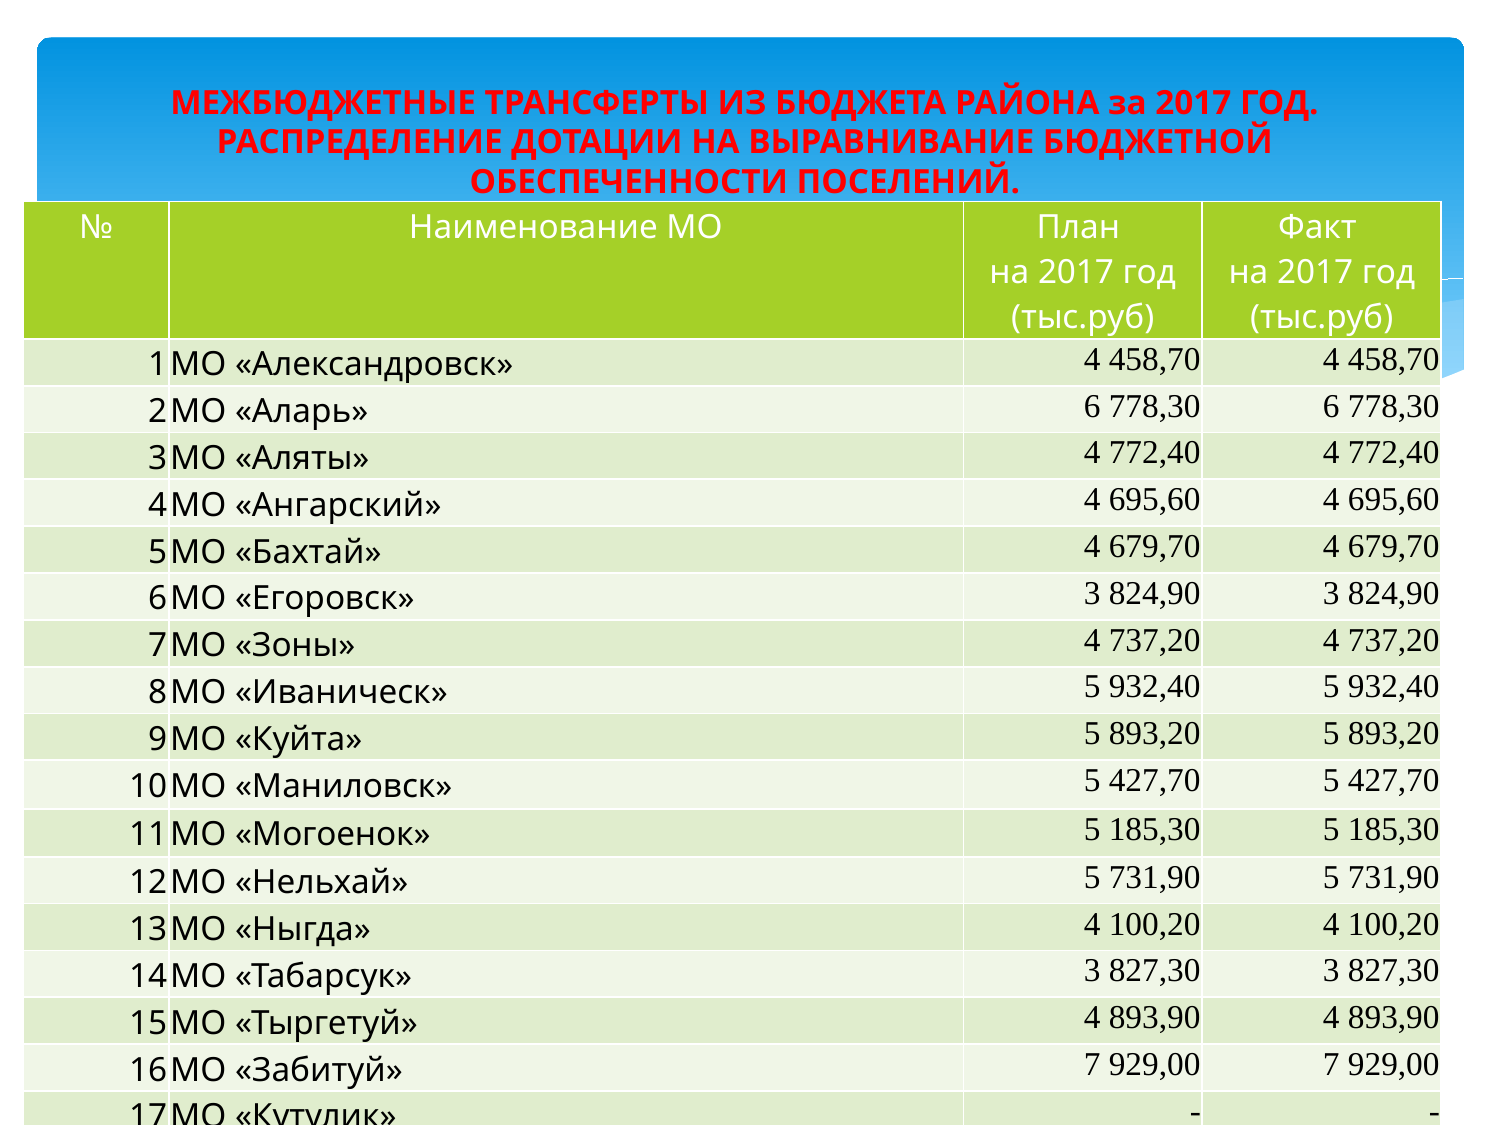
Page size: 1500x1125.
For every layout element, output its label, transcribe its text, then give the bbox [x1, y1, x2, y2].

table_cell МО «Егоровск» [170, 574, 963, 619]
table_header Факт на 2017 год (тыс.руб) [1203, 202, 1440, 338]
table_cell 5 731,90 [964, 858, 1201, 903]
table_cell МО «Забитуй» [170, 1045, 963, 1090]
table_cell 3 [24, 433, 168, 478]
table_cell 5 185,30 [1203, 810, 1440, 856]
table_cell 5 893,20 [964, 714, 1201, 759]
table_cell 5 [24, 527, 168, 572]
table_cell МО «Могоенок» [170, 810, 963, 856]
table_cell 12 [24, 858, 168, 903]
table_cell 7 929,00 [964, 1045, 1201, 1090]
table_cell 5 893,20 [1203, 714, 1440, 759]
table_cell МО «Кутулик» [170, 1092, 963, 1125]
table_cell МО «Ныгда» [170, 904, 963, 950]
table_cell 3 827,30 [964, 951, 1201, 996]
table_cell 4 100,20 [964, 904, 1201, 950]
table_cell 9 [24, 714, 168, 759]
table_cell 7 [24, 621, 168, 666]
table_cell МО «Куйта» [170, 714, 963, 759]
table_cell МО «Маниловск» [170, 761, 963, 808]
table_cell 7 929,00 [1203, 1045, 1440, 1090]
table_cell 3 824,90 [1203, 574, 1440, 619]
table_cell 5 185,30 [964, 810, 1201, 856]
table_header Наименование МО [170, 202, 963, 338]
table_cell 6 [24, 574, 168, 619]
table_cell МО «Бахтай» [170, 527, 963, 572]
table_cell 6 778,30 [1203, 387, 1440, 432]
table_cell МО «Аляты» [170, 433, 963, 478]
table_cell 4 772,40 [1203, 433, 1440, 478]
table_cell 4 695,60 [964, 480, 1201, 525]
table_cell МО «Нельхай» [170, 858, 963, 903]
table_cell МО «Табарсук» [170, 951, 963, 996]
table_cell МО «Иваническ» [170, 668, 963, 713]
table_cell МО «Зоны» [170, 621, 963, 666]
table_cell 11 [24, 810, 168, 856]
table_cell - [1203, 1092, 1440, 1125]
table_cell 4 695,60 [1203, 480, 1440, 525]
table_cell 17 [24, 1092, 168, 1125]
table_cell 5 932,40 [964, 668, 1201, 713]
table_cell 4 893,90 [1203, 998, 1440, 1043]
table_cell 14 [24, 951, 168, 996]
table_cell 4 458,70 [964, 340, 1201, 385]
table_header № [24, 202, 168, 338]
table_cell 1 [24, 340, 168, 385]
table_cell МО «Аларь» [170, 387, 963, 432]
table_cell 8 [24, 668, 168, 713]
table_cell 4 893,90 [964, 998, 1201, 1043]
table_cell 4 458,70 [1203, 340, 1440, 385]
table_cell 4 679,70 [1203, 527, 1440, 572]
table_cell 5 731,90 [1203, 858, 1440, 903]
table_cell 5 427,70 [1203, 761, 1440, 808]
table_header План на 2017 год (тыс.руб) [964, 202, 1201, 338]
table_cell 13 [24, 904, 168, 950]
table_cell 4 [24, 480, 168, 525]
title МЕЖБЮДЖЕТНЫЕ ТРАНСФЕРТЫ ИЗ БЮДЖЕТА РАЙОНА за 2017 ГОД. РАСПРЕДЕЛЕНИЕ ДОТАЦИИ НА ВЫРАВНИВАНИЕ БЮДЖЕТНОЙ ОБЕСПЕЧЕННОСТИ ПОСЕЛЕНИЙ. [70, 70, 1421, 201]
table_cell 3 824,90 [964, 574, 1201, 619]
table_cell 2 [24, 387, 168, 432]
table_cell 10 [24, 761, 168, 808]
table_cell 4 737,20 [1203, 621, 1440, 666]
table_cell 15 [24, 998, 168, 1043]
table_cell 16 [24, 1045, 168, 1090]
table_cell 4 772,40 [964, 433, 1201, 478]
table_cell МО «Тыргетуй» [170, 998, 963, 1043]
table_cell 4 100,20 [1203, 904, 1440, 950]
table_cell 5 932,40 [1203, 668, 1440, 713]
table_cell 4 679,70 [964, 527, 1201, 572]
table_cell 3 827,30 [1203, 951, 1440, 996]
table_cell 4 737,20 [964, 621, 1201, 666]
table_cell МО «Александровск» [170, 340, 963, 385]
table_cell - [964, 1092, 1201, 1125]
table_cell МО «Ангарский» [170, 480, 963, 525]
table_cell 5 427,70 [964, 761, 1201, 808]
table_cell 6 778,30 [964, 387, 1201, 432]
